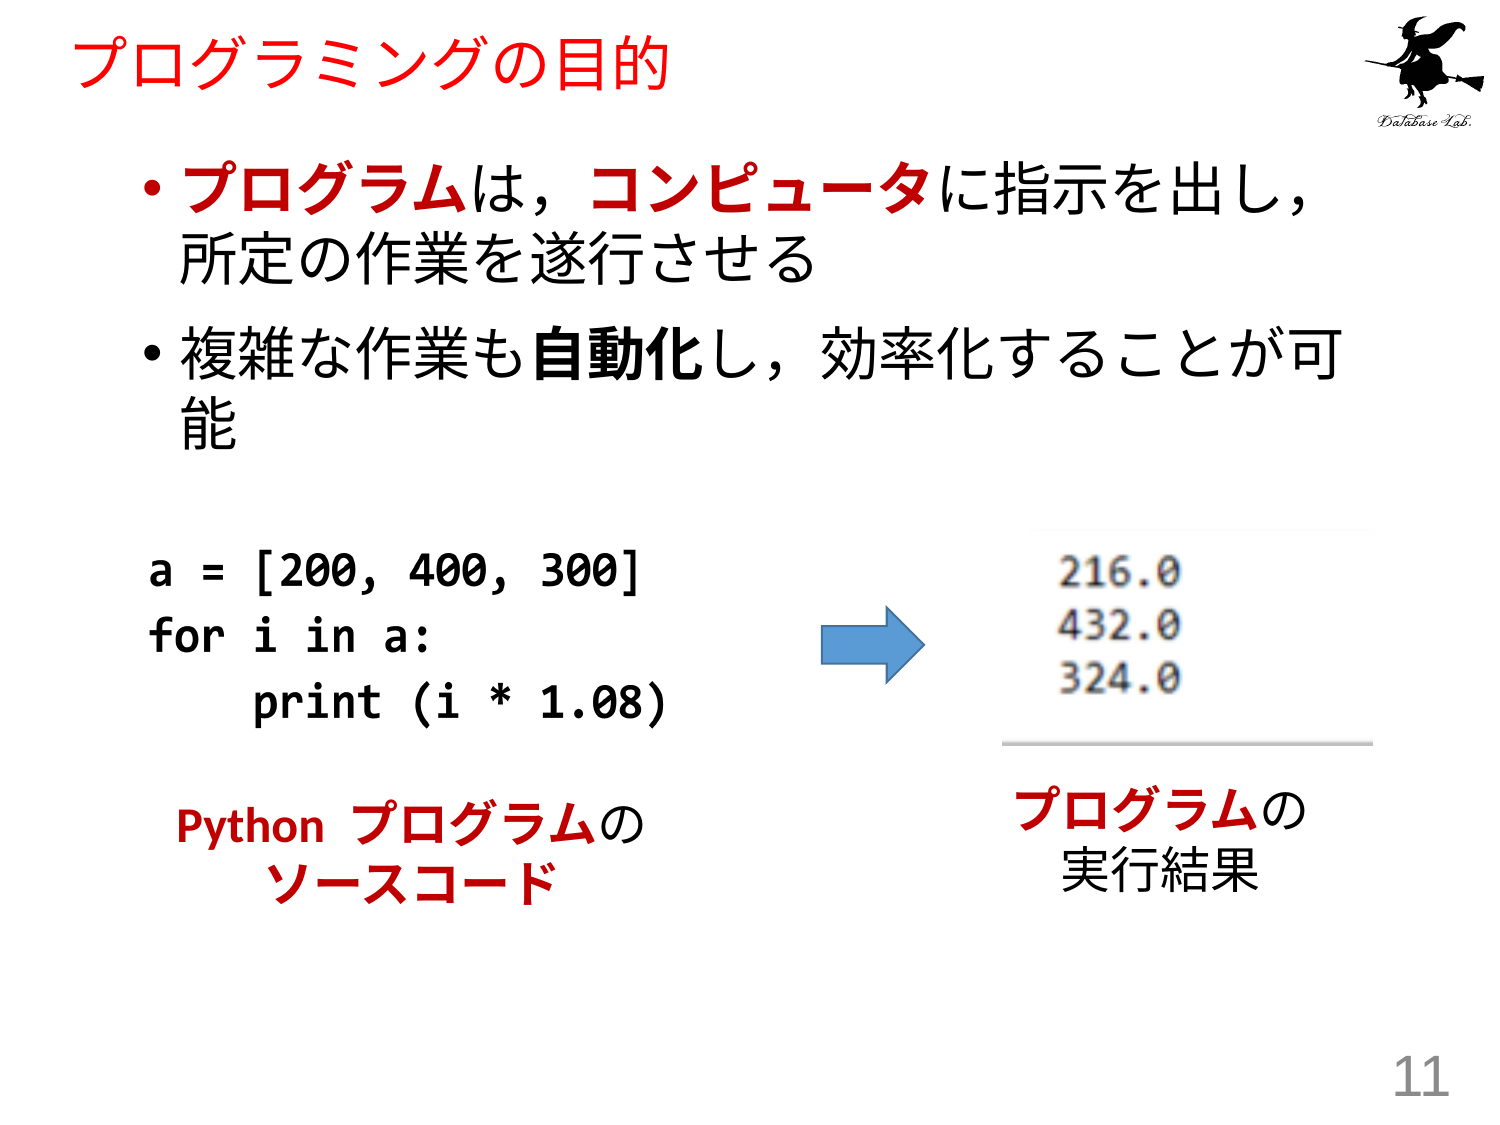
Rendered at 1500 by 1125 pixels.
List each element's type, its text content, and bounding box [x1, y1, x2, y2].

list プログラムは，コンピュータに指示を出し，所定の作業を遂行させる 複雑な作業も自動化し，効率化することが可能 [127, 144, 1363, 1020]
text_box [820, 605, 926, 685]
slide_number 11 [1129, 1042, 1467, 1103]
text_box プログラムの 実行結果 [996, 770, 1325, 906]
picture [1362, 14, 1486, 130]
picture [1002, 529, 1373, 746]
text_box Python プログラムの ソースコード [161, 785, 662, 921]
title プログラミングの目的 [52, 28, 1441, 106]
picture [119, 522, 766, 768]
